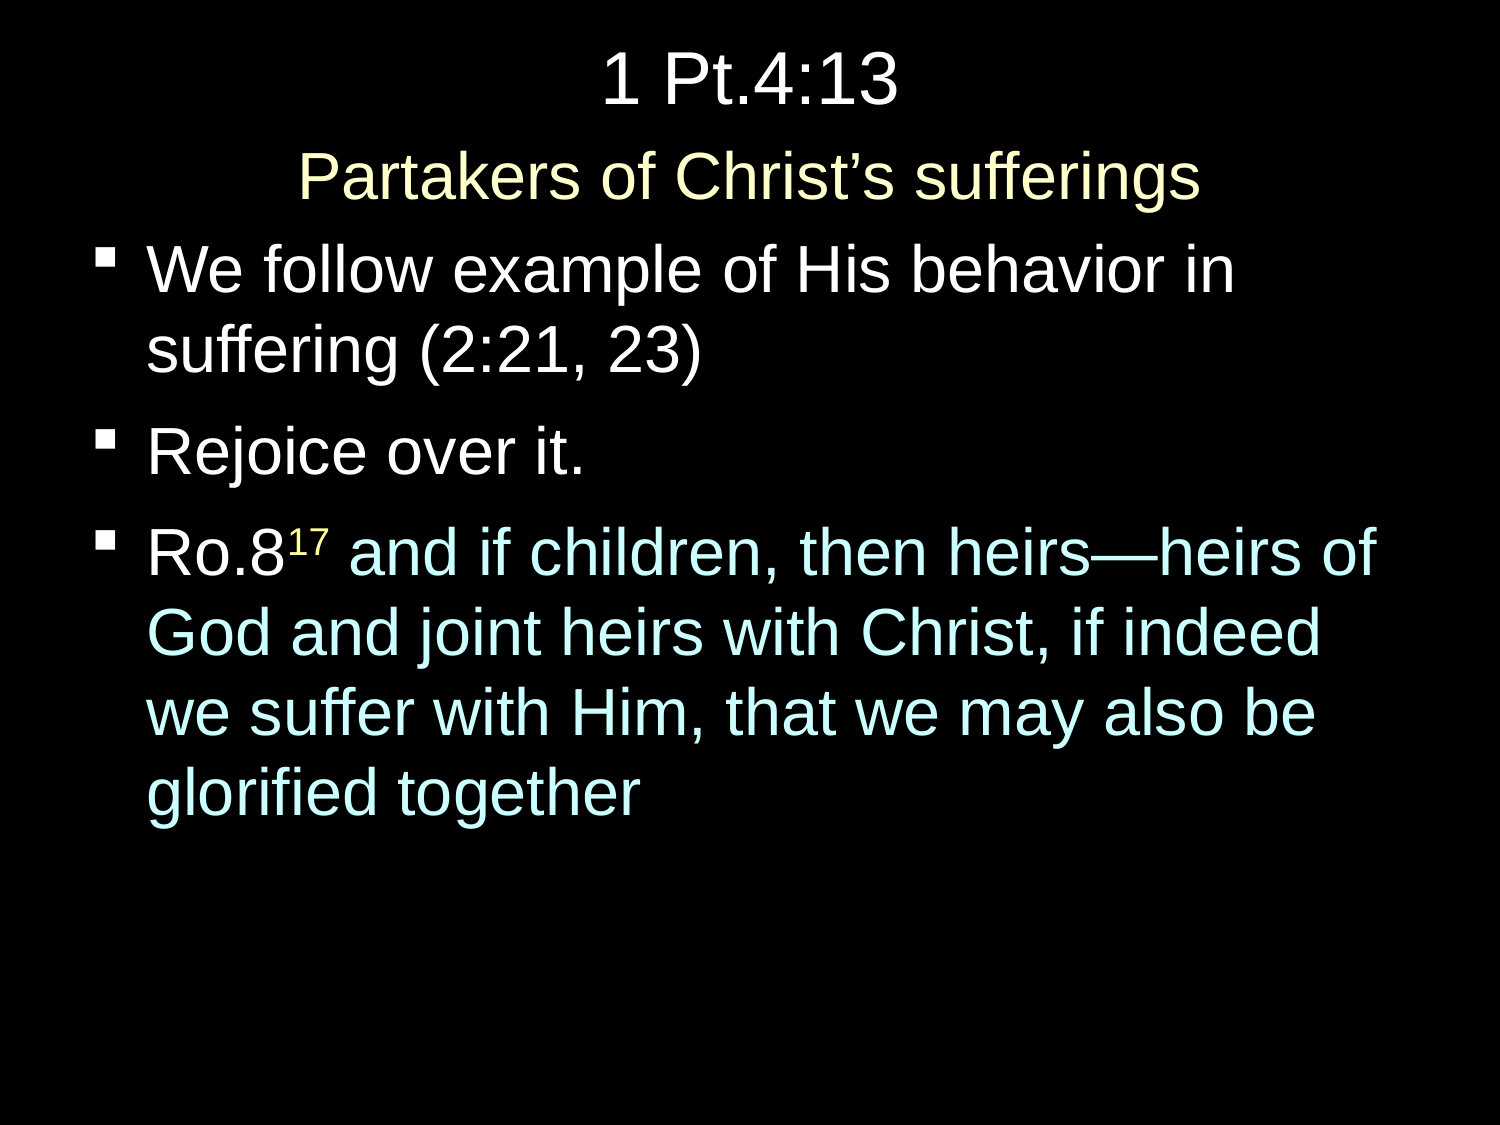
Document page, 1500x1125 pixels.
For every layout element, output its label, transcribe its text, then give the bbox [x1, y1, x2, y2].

list Partakers of Christ’s sufferings We follow example of His behavior in suffering (2:21, 23) Rejoice over it. Ro.817 and if children, then heirs—heirs of God and joint heirs with Christ, if indeed we suffer with Him, that we may also be glorified together [75, 125, 1425, 1063]
title 1 Pt.4:13 [75, 24, 1425, 125]
